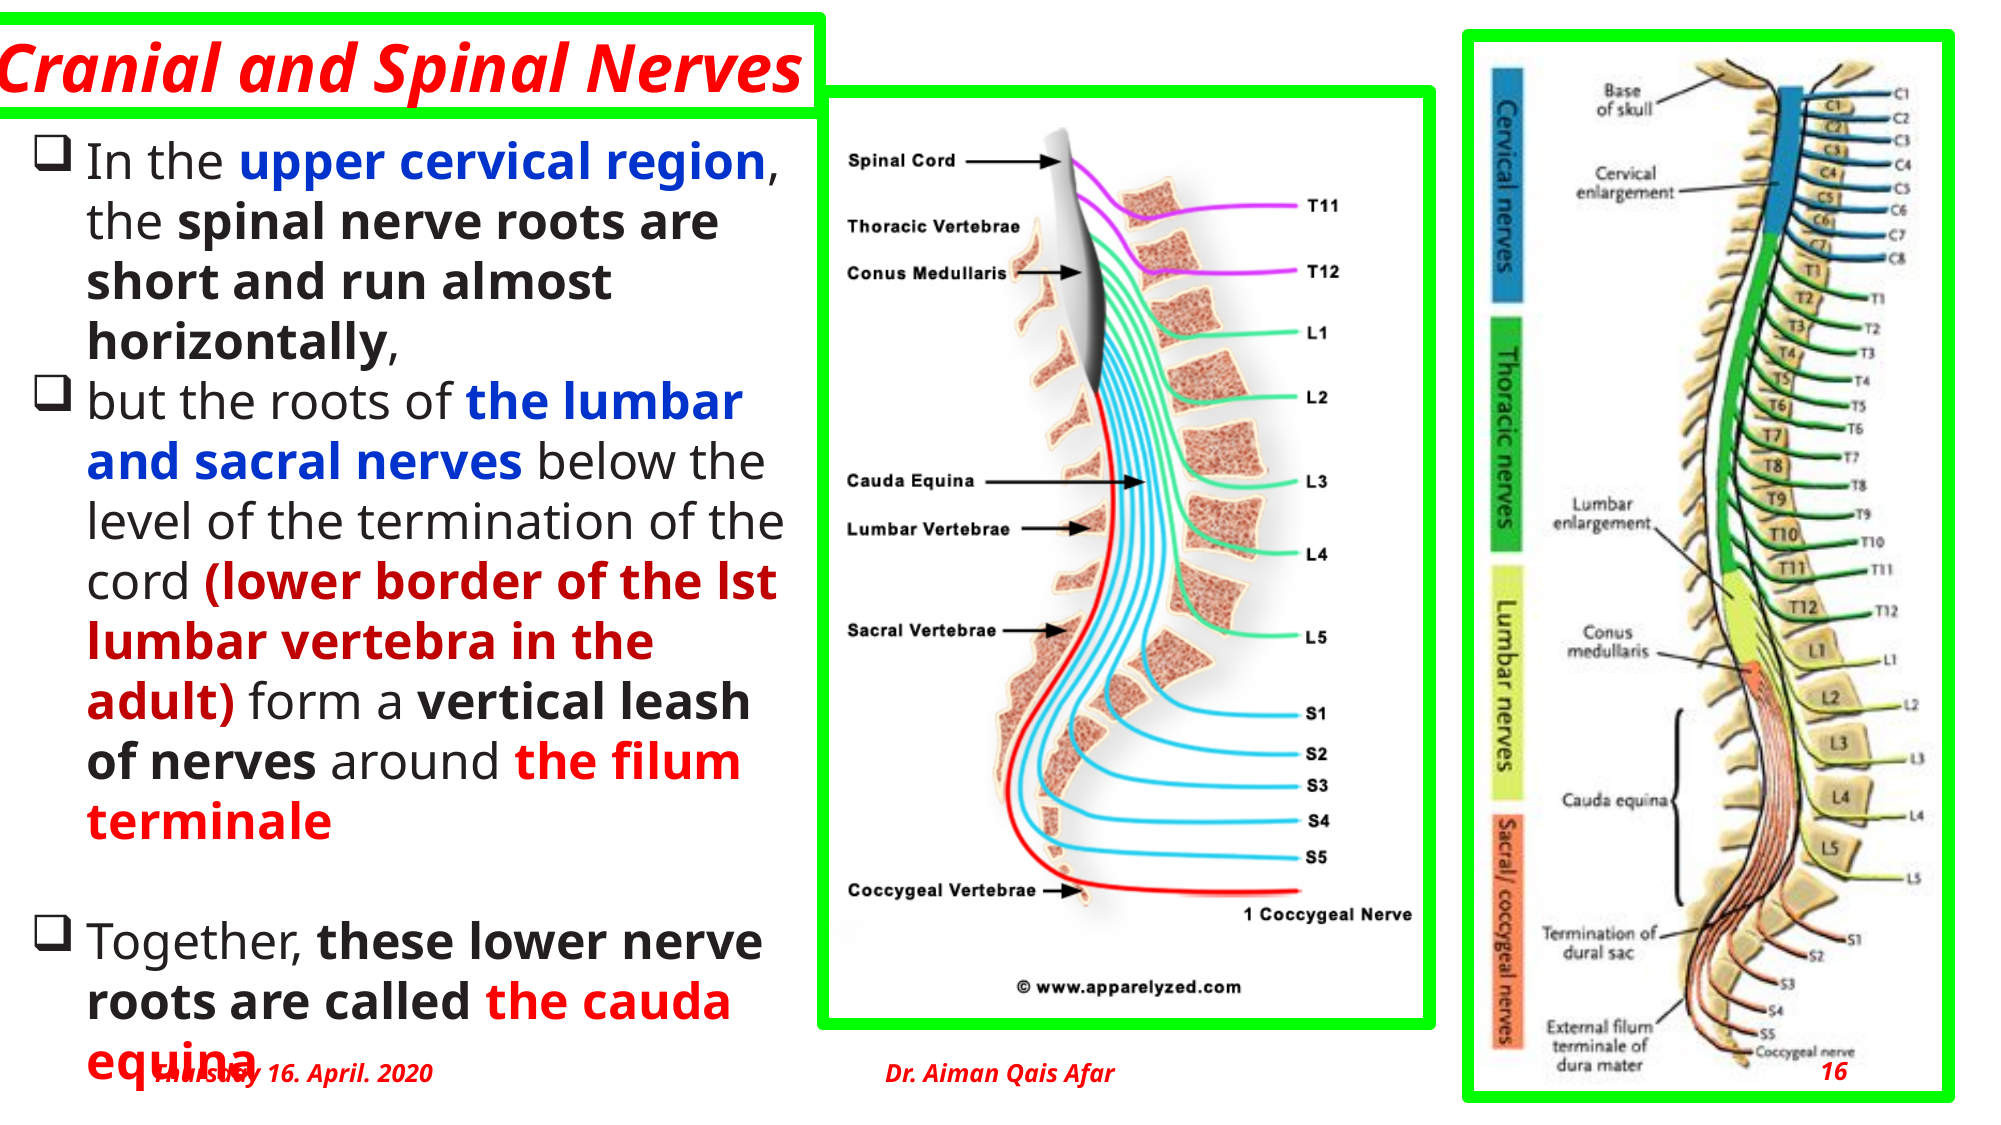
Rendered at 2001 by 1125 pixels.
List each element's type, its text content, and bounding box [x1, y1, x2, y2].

footer Dr. Aiman Qais Afar [662, 1042, 1338, 1103]
text_box Cranial and Spinal Nerves [0, 18, 820, 114]
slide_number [137, 1042, 588, 1103]
picture [1474, 41, 1943, 1091]
picture [829, 97, 1424, 1018]
slide_number 16 [1412, 1042, 1863, 1103]
text_box In the upper cervical region, the spinal nerve roots are short and run almost horizontally, but the roots of the lumbar and sacral nerves below the level of the termination of the cord (lower border of the lst lumbar vertebra in the adult) form a vertical leash of nerves around the filum terminale Together, these lower nerve roots are called the cauda equina [15, 122, 818, 1098]
